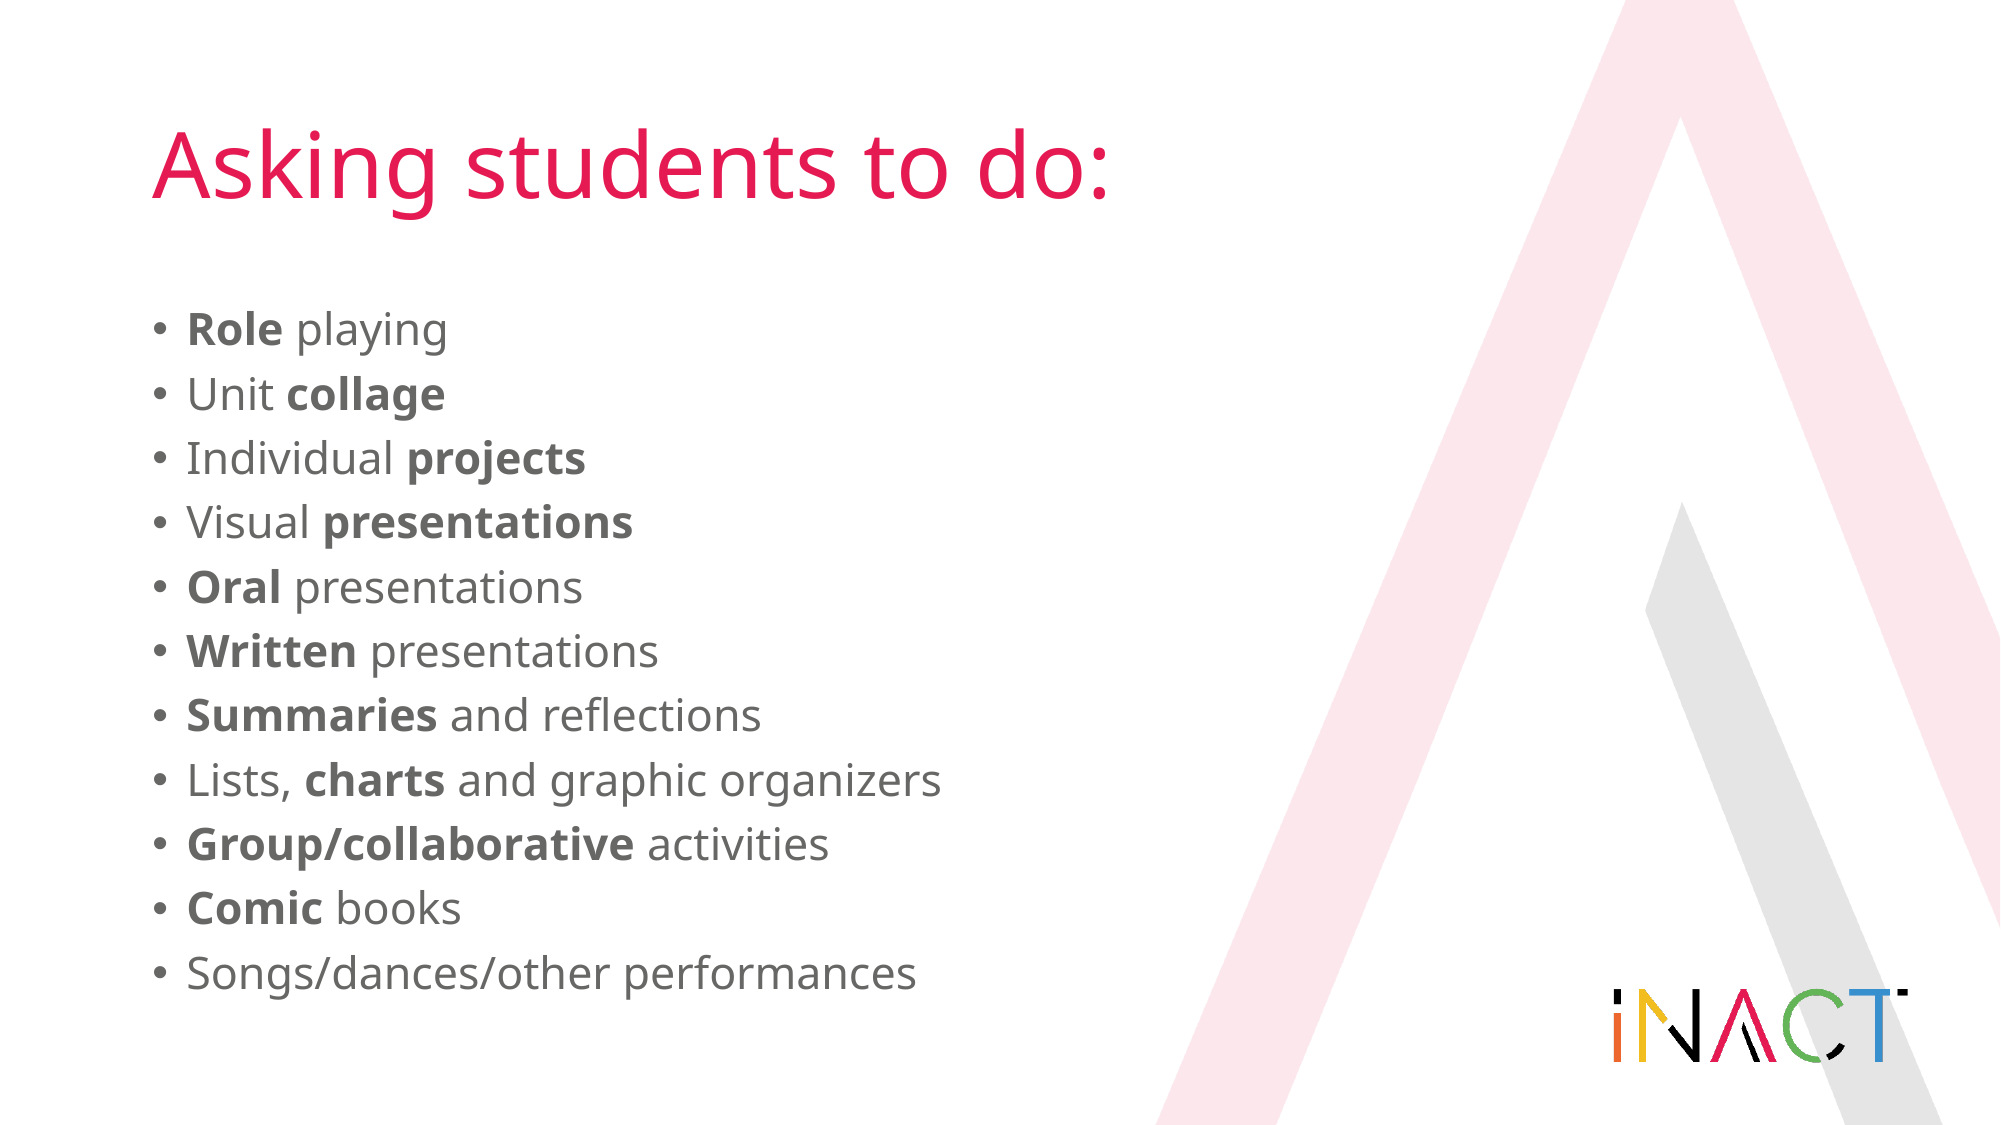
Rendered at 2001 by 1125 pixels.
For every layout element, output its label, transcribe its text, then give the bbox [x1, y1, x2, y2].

picture [1148, 0, 2001, 1125]
list Role playing Unit collage Individual projects Visual presentations Oral presentations Written presentations Summaries and reflections Lists, charts and graphic organizers Group/collaborative activities Comic books Songs/dances/other performances [137, 299, 1863, 1014]
title Asking students to do: [137, 59, 1863, 278]
